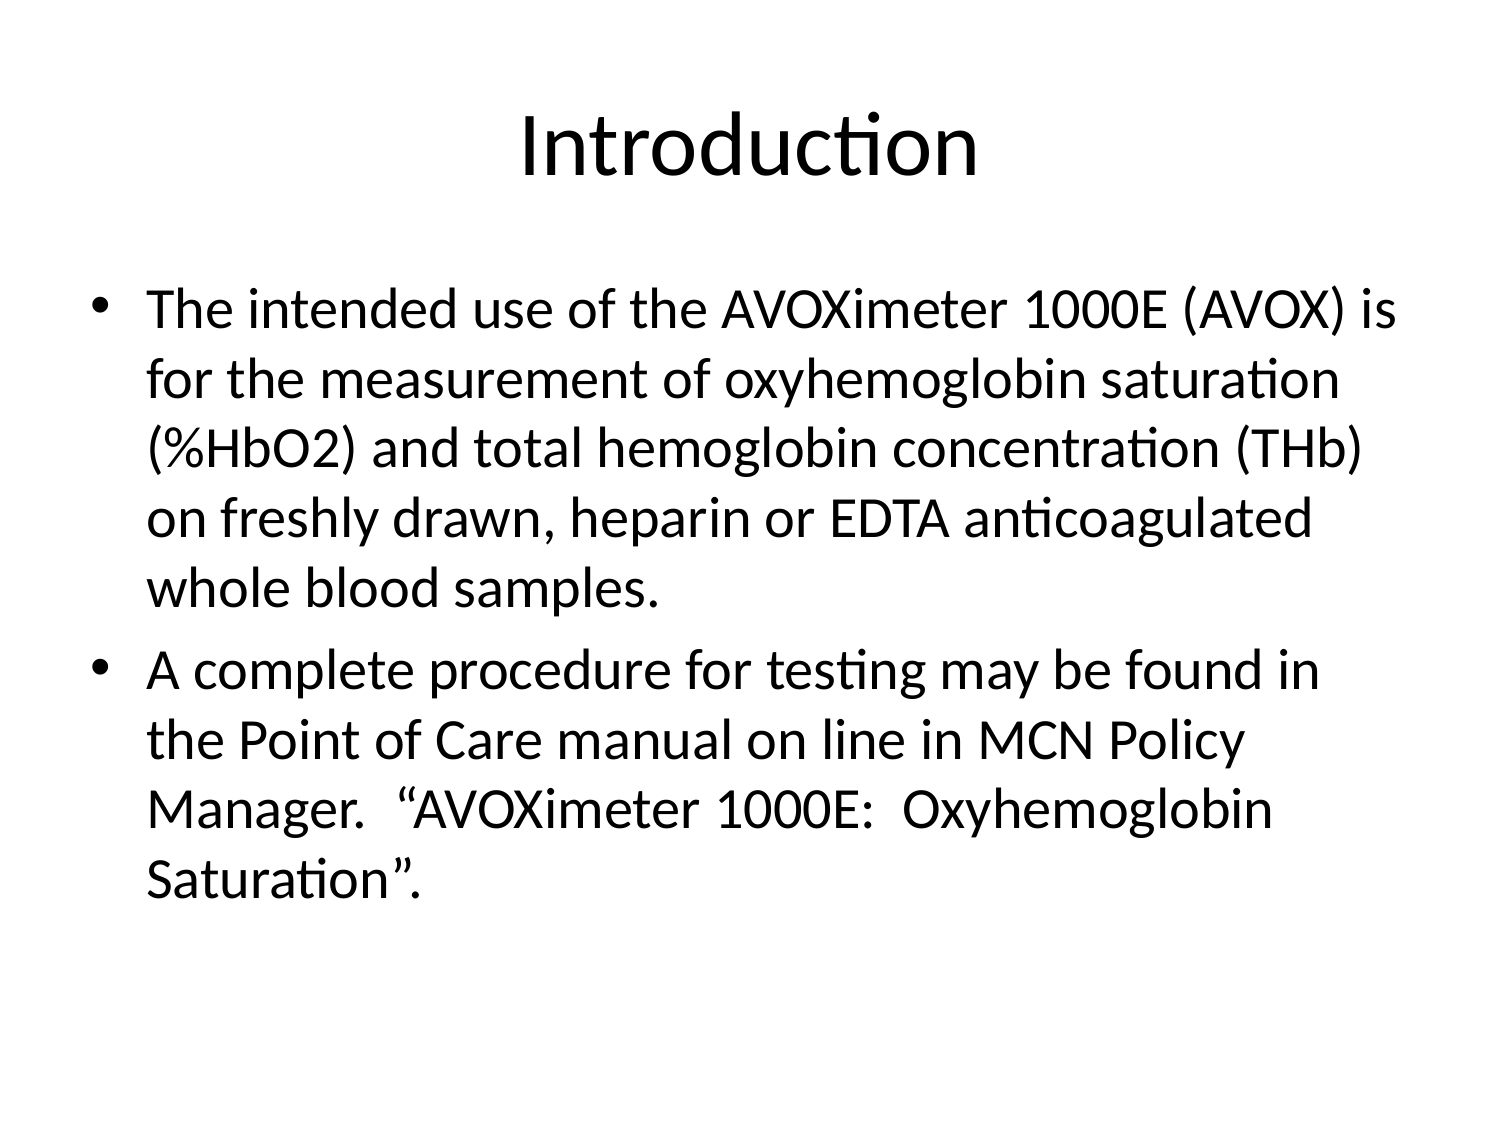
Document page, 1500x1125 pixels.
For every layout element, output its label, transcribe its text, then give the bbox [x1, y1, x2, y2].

list The intended use of the AVOXimeter 1000E (AVOX) is for the measurement of oxyhemoglobin saturation (%HbO2) and total hemoglobin concentration (THb) on freshly drawn, heparin or EDTA anticoagulated whole blood samples. A complete procedure for testing may be found in the Point of Care manual on line in MCN Policy Manager. “AVOXimeter 1000E: Oxyhemoglobin Saturation”. [75, 262, 1425, 1005]
title Introduction [75, 45, 1425, 233]
